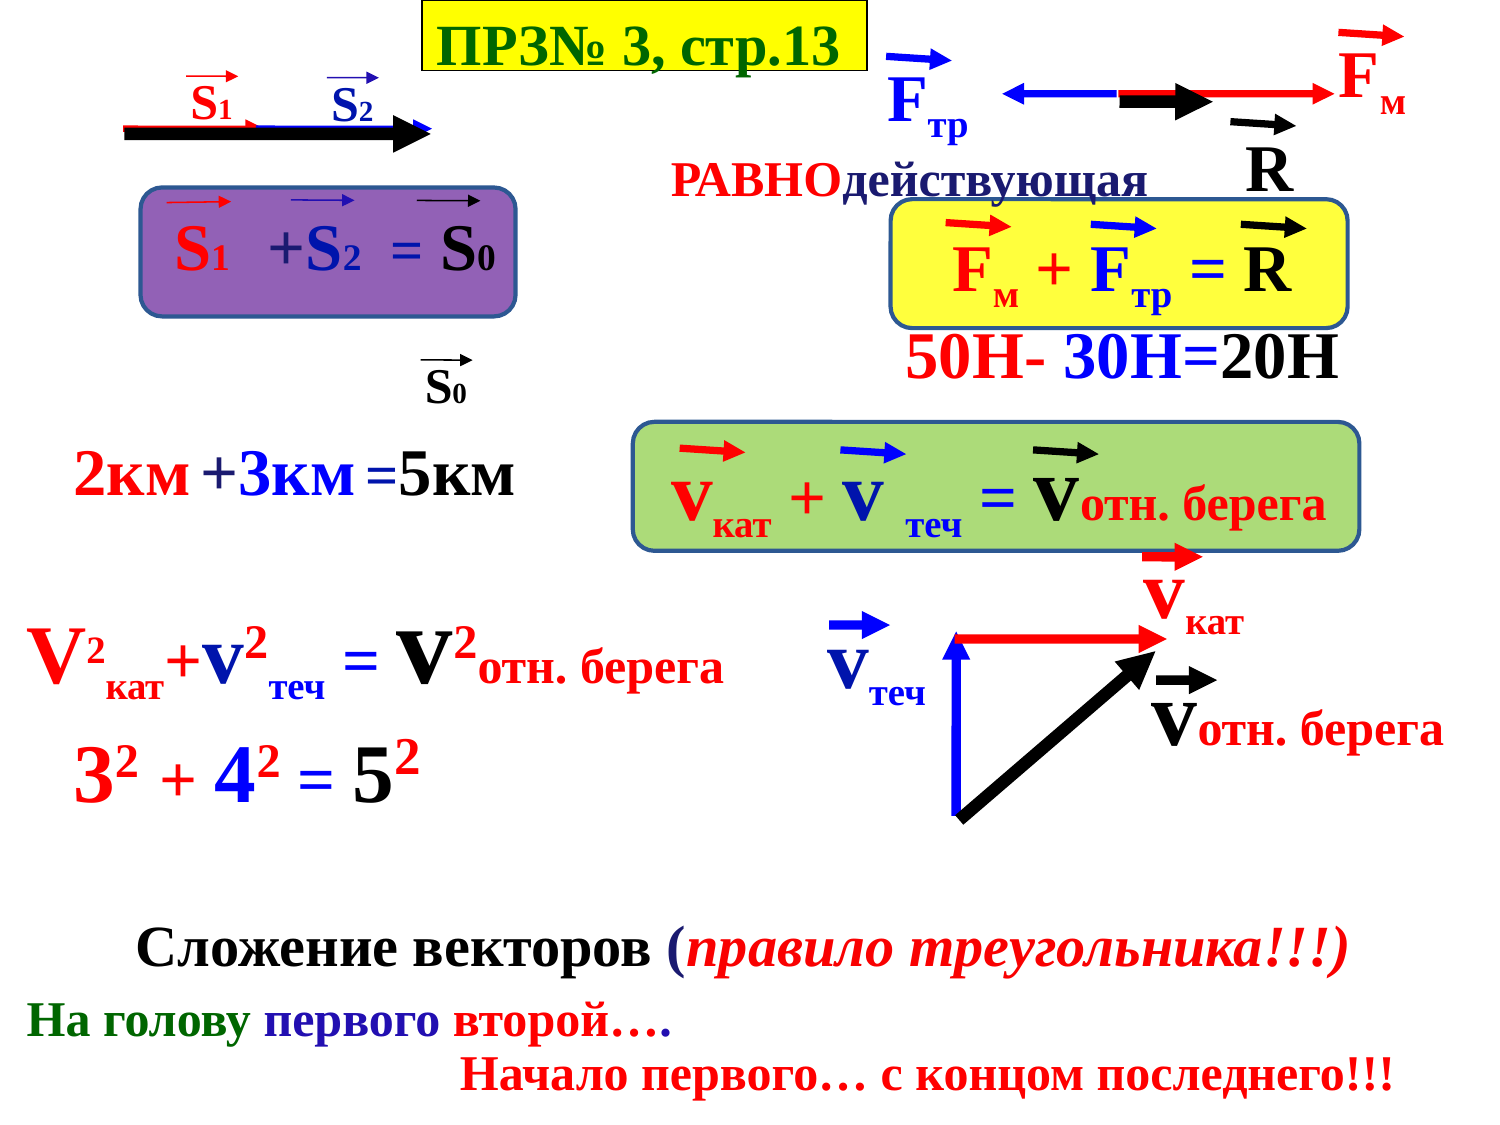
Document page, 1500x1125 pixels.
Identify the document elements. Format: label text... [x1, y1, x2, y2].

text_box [1230, 116, 1337, 214]
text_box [855, 46, 997, 143]
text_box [937, 216, 1345, 313]
text_box [992, 197, 1225, 215]
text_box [1128, 527, 1270, 644]
text_box [416, 127, 431, 141]
text_box [419, 122, 432, 132]
text_box [630, 419, 1340, 553]
text_box vотн. берега [1136, 646, 1500, 772]
text_box 32 + 42 = 52 [58, 715, 469, 828]
text_box Начало первого… с концом последнего!!! [445, 1033, 1500, 1109]
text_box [409, 345, 505, 422]
text_box V2кат+v2теч = v2отн. берега [11, 563, 797, 715]
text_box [159, 195, 547, 293]
text_box РАВНОдействующая [656, 138, 1184, 214]
text_box ПРЗ№ 3, стр.13 [421, 0, 868, 71]
text_box 2км +3км =5км [58, 421, 551, 517]
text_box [175, 61, 270, 139]
text_box [1341, 202, 1350, 304]
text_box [812, 597, 989, 714]
text_box [1002, 87, 1117, 100]
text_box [1323, 23, 1442, 120]
text_box Сложение векторов (правило треугольника!!!) [121, 900, 1493, 985]
text_box На голову первого второй…. [11, 978, 692, 1054]
text_box [1119, 95, 1213, 108]
text_box [138, 185, 517, 319]
text_box № 1б стр. [418, 202, 478, 206]
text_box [316, 63, 411, 140]
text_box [655, 421, 1383, 549]
text_box № 1б стр. [292, 201, 352, 207]
text_box [888, 214, 990, 315]
text_box 50Н- 30Н=20Н [890, 304, 1395, 400]
